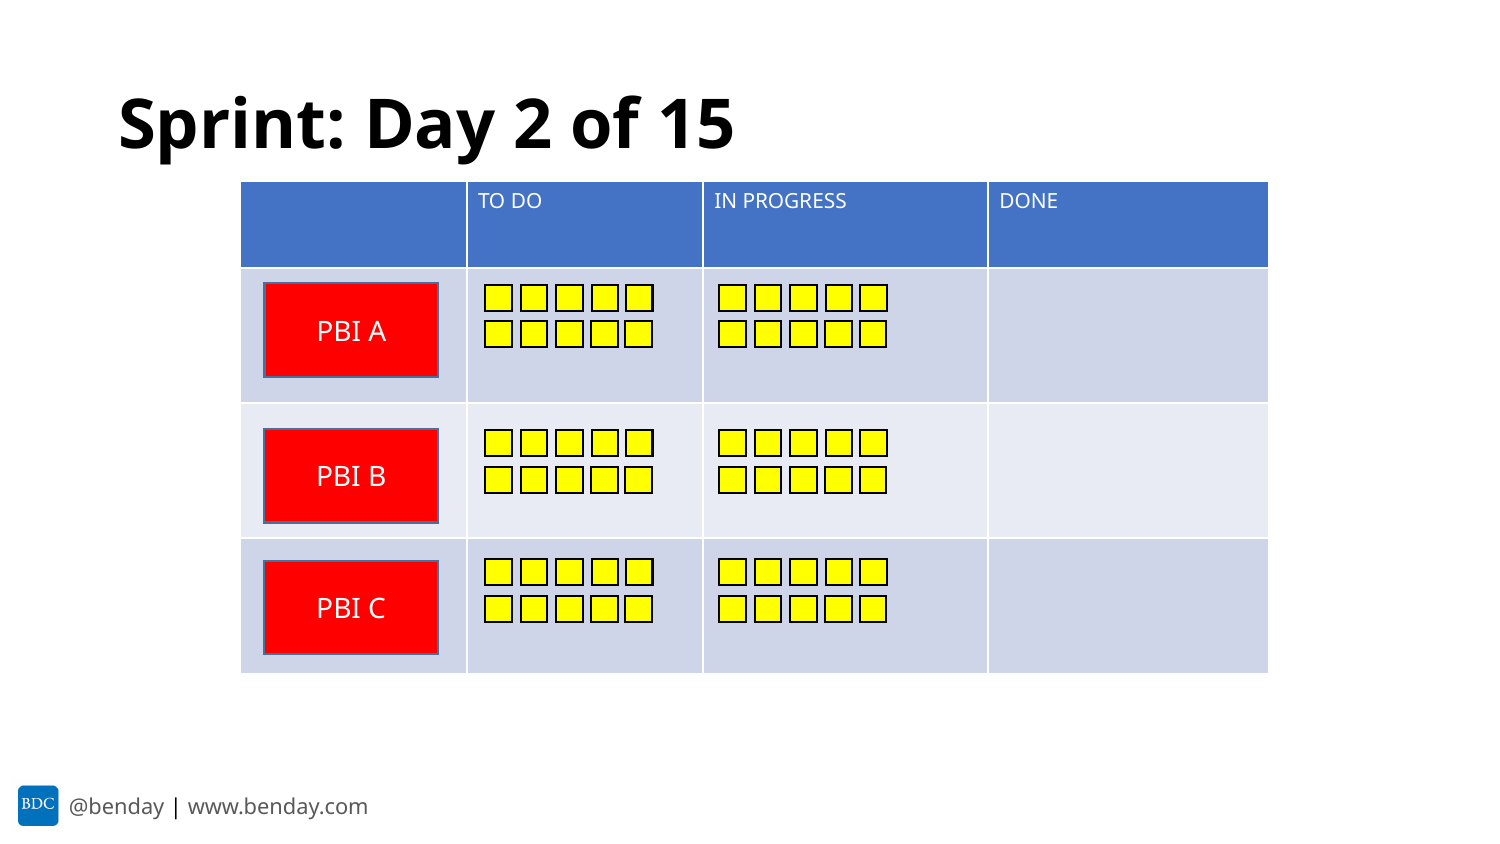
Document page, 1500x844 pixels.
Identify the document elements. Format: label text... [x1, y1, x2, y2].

text_box [824, 595, 853, 623]
text_box [484, 284, 513, 312]
text_box [754, 595, 782, 623]
text_box [520, 466, 548, 494]
text_box [484, 595, 513, 623]
text_box [624, 466, 653, 494]
text_box [555, 466, 584, 494]
text_box PBI B [263, 428, 439, 524]
text_box [555, 320, 584, 348]
text_box [789, 284, 818, 312]
text_box [520, 284, 548, 312]
text_box [789, 466, 818, 494]
table_header [241, 182, 466, 267]
text_box PBI A [263, 282, 439, 378]
text_box [520, 320, 548, 348]
text_box [859, 320, 887, 348]
text_box [718, 320, 747, 348]
text_box [824, 466, 853, 494]
table_cell [704, 404, 987, 537]
table_cell [241, 404, 466, 537]
text_box [624, 595, 653, 623]
picture [12, 777, 63, 831]
text_box [824, 320, 853, 348]
text_box [520, 595, 548, 623]
text_box [484, 320, 513, 348]
text_box [859, 558, 888, 586]
title Sprint: Day 2 of 15 [103, 44, 1397, 208]
text_box [789, 595, 818, 623]
text_box [555, 284, 584, 312]
table_cell [241, 269, 466, 402]
table_header TO DO [468, 182, 702, 267]
text_box [825, 558, 853, 586]
text_box [825, 284, 853, 312]
text_box [718, 558, 747, 586]
text_box [590, 320, 619, 348]
text_box [625, 429, 654, 457]
text_box [754, 558, 782, 586]
text_box [859, 466, 887, 494]
text_box [789, 429, 818, 457]
text_box [859, 429, 888, 457]
text_box [859, 595, 887, 623]
text_box [590, 466, 619, 494]
text_box [555, 558, 584, 586]
text_box [789, 320, 818, 348]
table_cell [468, 269, 702, 402]
table_header IN PROGRESS [704, 182, 987, 267]
text_box [754, 429, 782, 457]
table_cell [989, 269, 1268, 402]
table_header DONE [989, 182, 1268, 267]
text_box [754, 466, 782, 494]
text_box [625, 284, 654, 312]
table_cell [468, 539, 702, 673]
text_box [555, 429, 584, 457]
table_cell [704, 539, 987, 673]
text_box [555, 595, 584, 623]
text_box [520, 558, 548, 586]
text_box [859, 284, 888, 312]
table_cell [704, 269, 987, 402]
text_box PBI C [263, 560, 439, 655]
text_box [754, 320, 782, 348]
text_box [484, 558, 513, 586]
text_box [718, 466, 747, 494]
text_box [624, 320, 653, 348]
text_box [591, 558, 619, 586]
text_box [591, 284, 619, 312]
table_cell [989, 404, 1268, 537]
text_box [520, 429, 548, 457]
text_box [825, 429, 853, 457]
text_box [718, 595, 747, 623]
text_box [754, 284, 782, 312]
table_cell [989, 539, 1268, 673]
text_box [718, 429, 747, 457]
text_box [789, 558, 818, 586]
text_box [591, 429, 619, 457]
table_cell [241, 539, 466, 673]
text_box [484, 466, 513, 494]
text_box [484, 429, 513, 457]
table_cell [468, 404, 702, 537]
text_box [718, 284, 747, 312]
text_box [625, 558, 654, 586]
text_box [590, 595, 619, 623]
